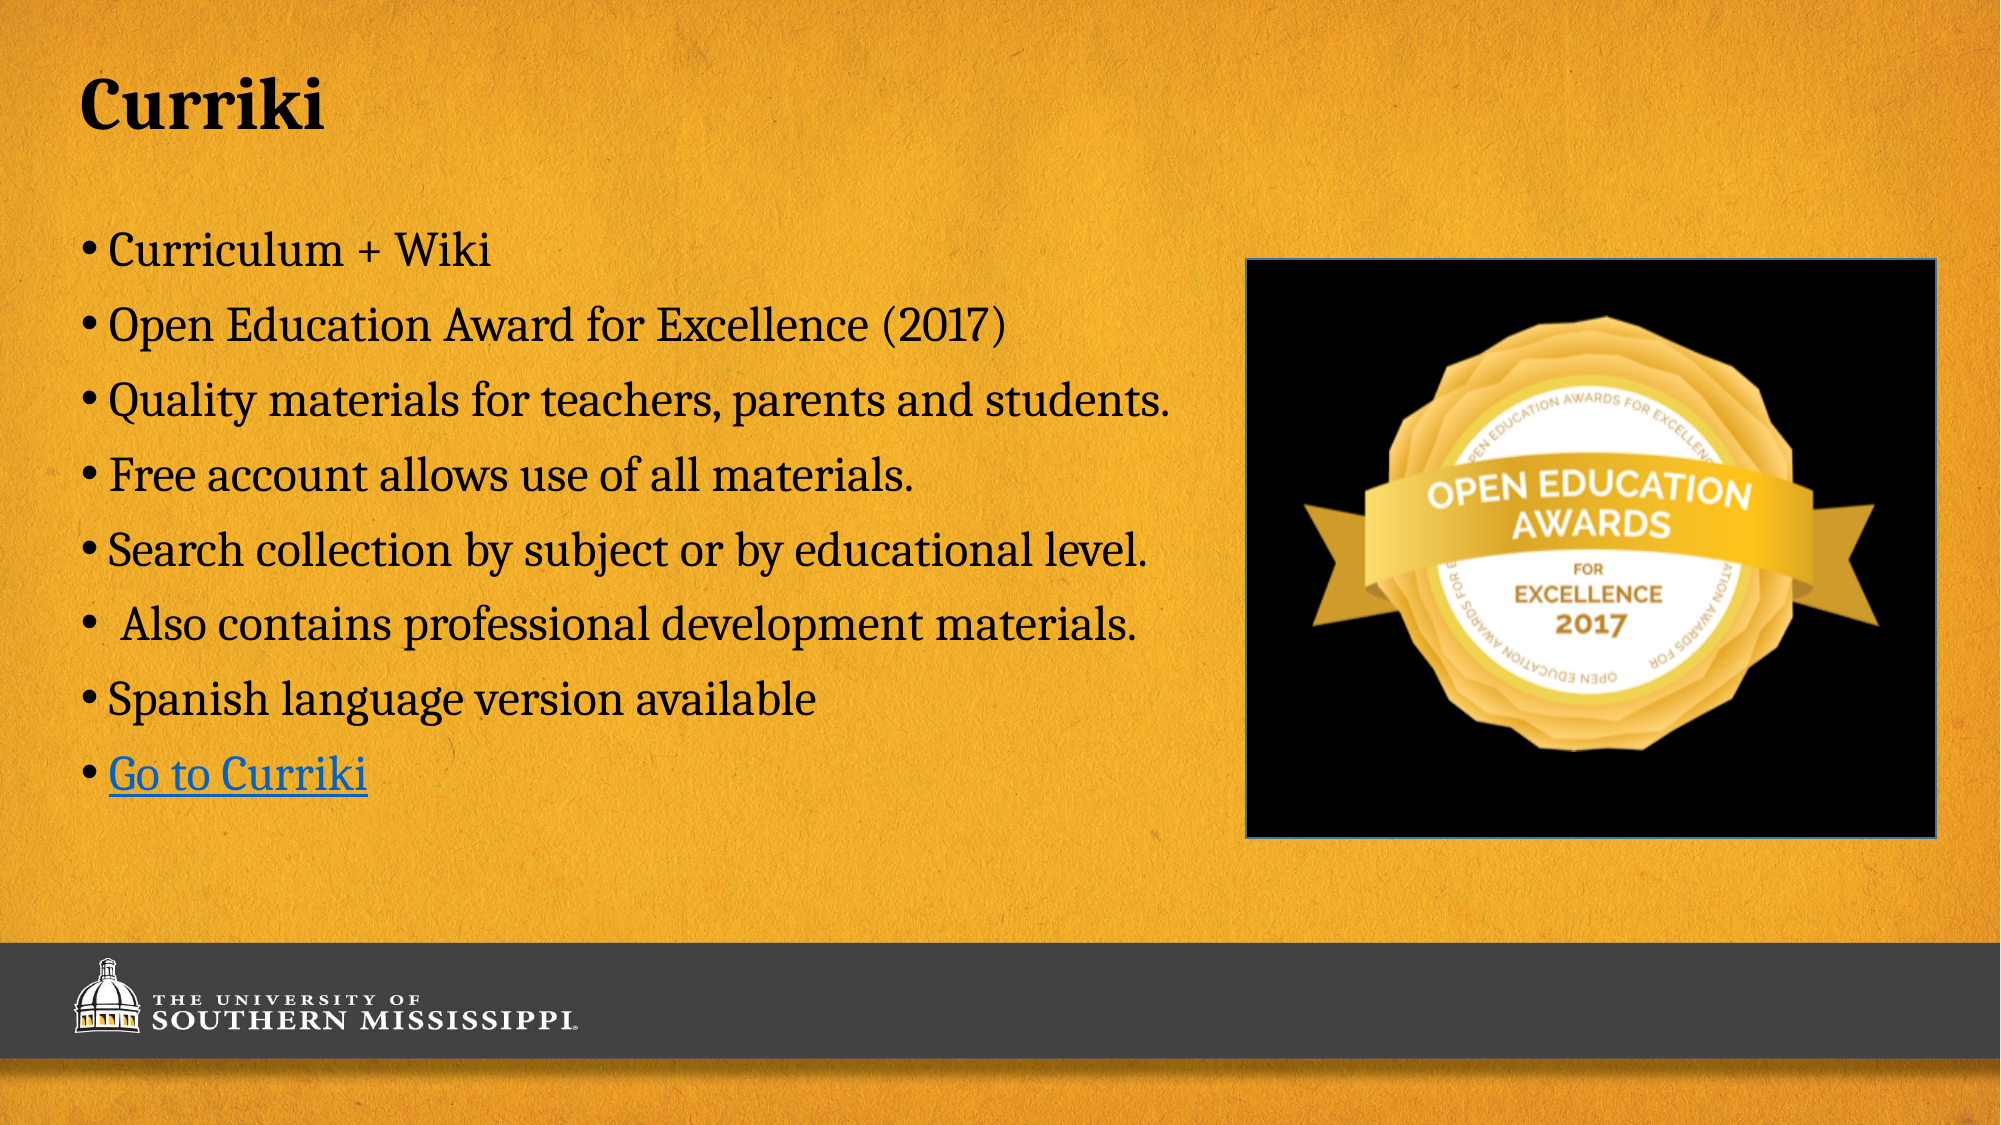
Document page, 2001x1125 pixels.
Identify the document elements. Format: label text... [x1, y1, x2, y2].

title Curriki [65, 13, 1566, 154]
text_box [1245, 258, 1937, 839]
subtitle Curriculum + Wiki Open Education Award for Excellence (2017) Quality materials for teachers, parents and students. Free account allows use of all materials. Search collection by subject or by educational level. Also contains professional development materials. Spanish language version available Go to Curriki [65, 216, 1344, 951]
picture [0, 0, 2001, 1125]
